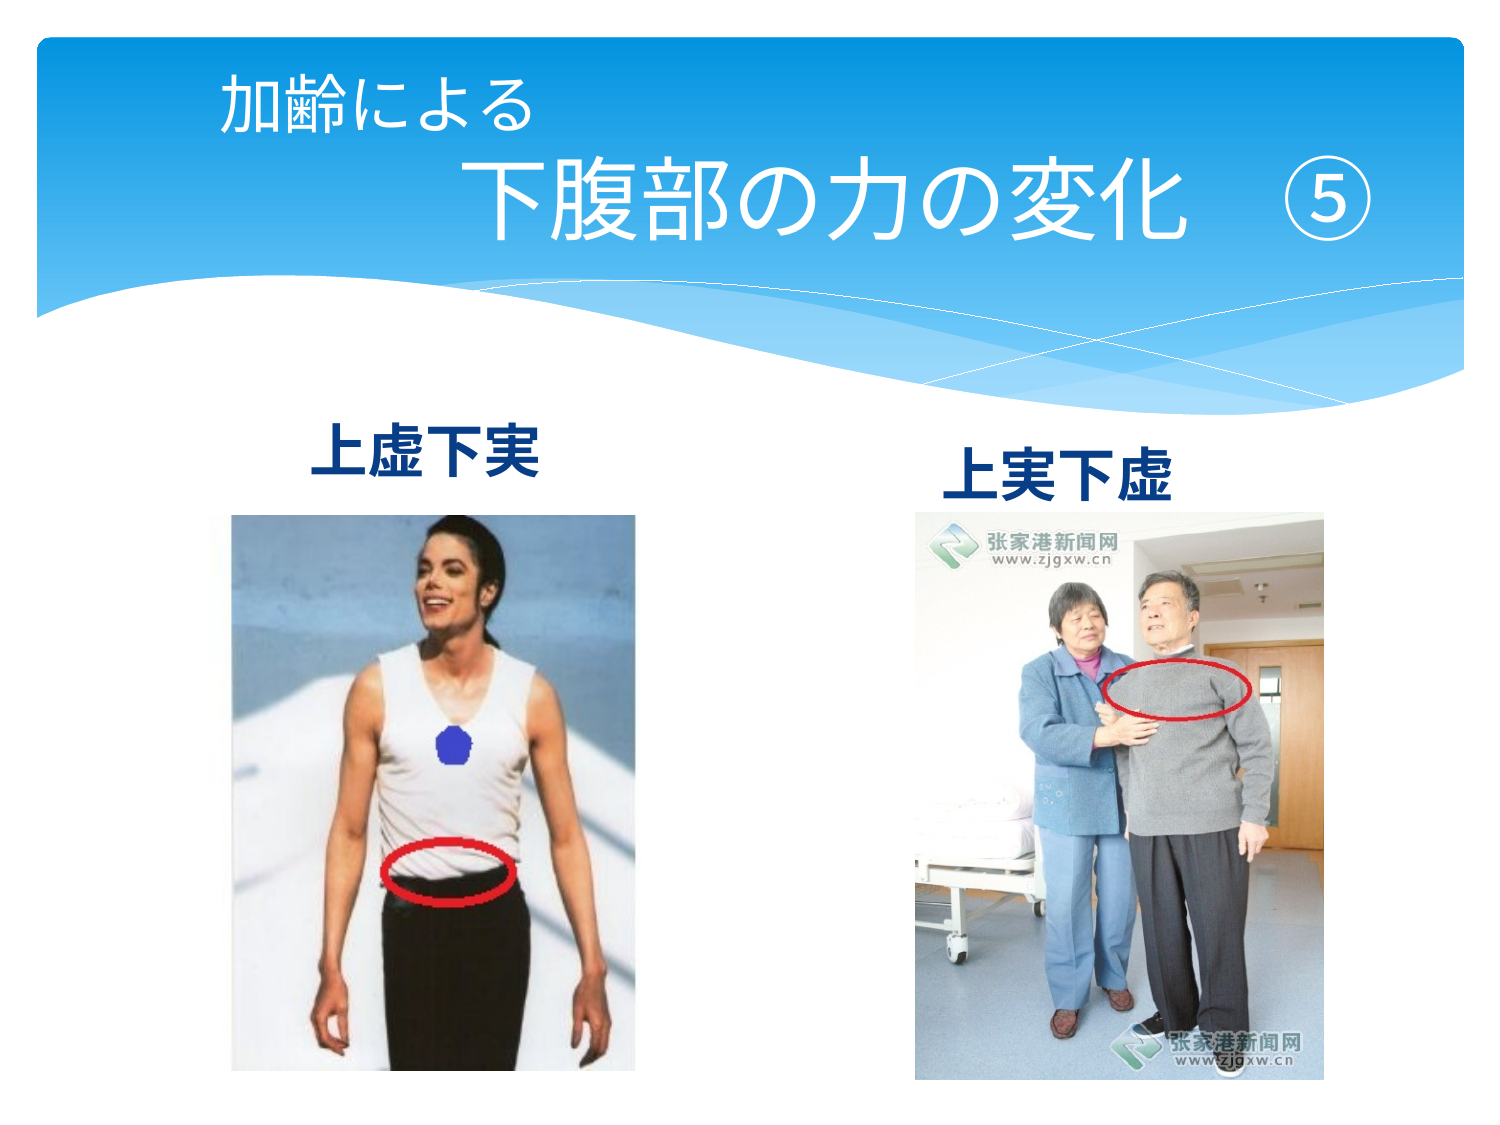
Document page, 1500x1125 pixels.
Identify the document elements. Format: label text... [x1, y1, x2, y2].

list 上虚下実 [112, 397, 740, 503]
list 上実下虚 [773, 420, 1401, 526]
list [181, 514, 688, 1071]
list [915, 512, 1324, 1080]
title 加齢による 下腹部の力の変化 ⑤ [75, 55, 1425, 261]
